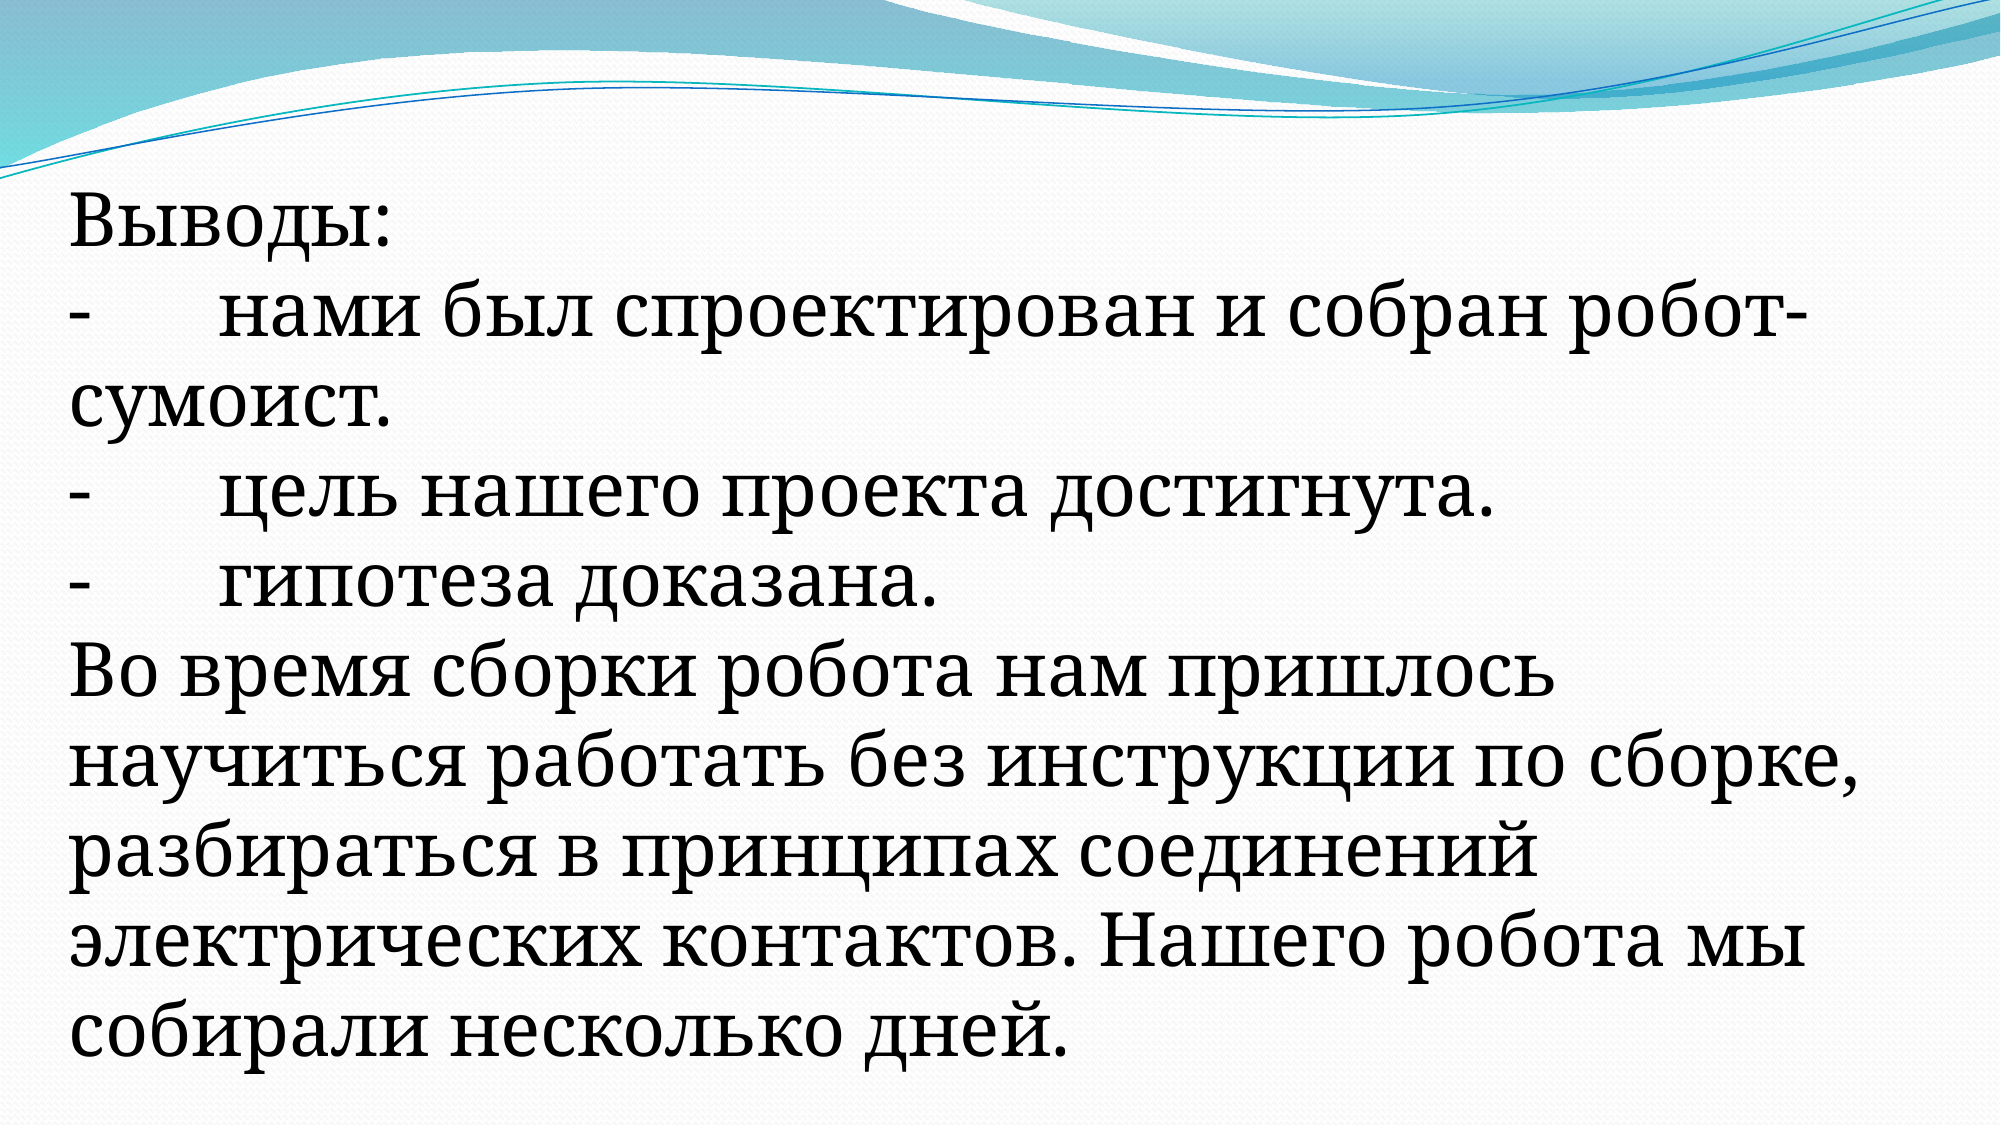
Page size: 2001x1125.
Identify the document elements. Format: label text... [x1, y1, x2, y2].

text_box Выводы: - нами был спроектирован и собран робот-сумоист. - цель нашего проекта достигнута. - гипотеза доказана. Во время сборки робота нам пришлось научиться работать без инструкции по сборке, разбираться в принципах соединений электрических контактов. Нашего робота мы собирали несколько дней. [53, 164, 1969, 1080]
